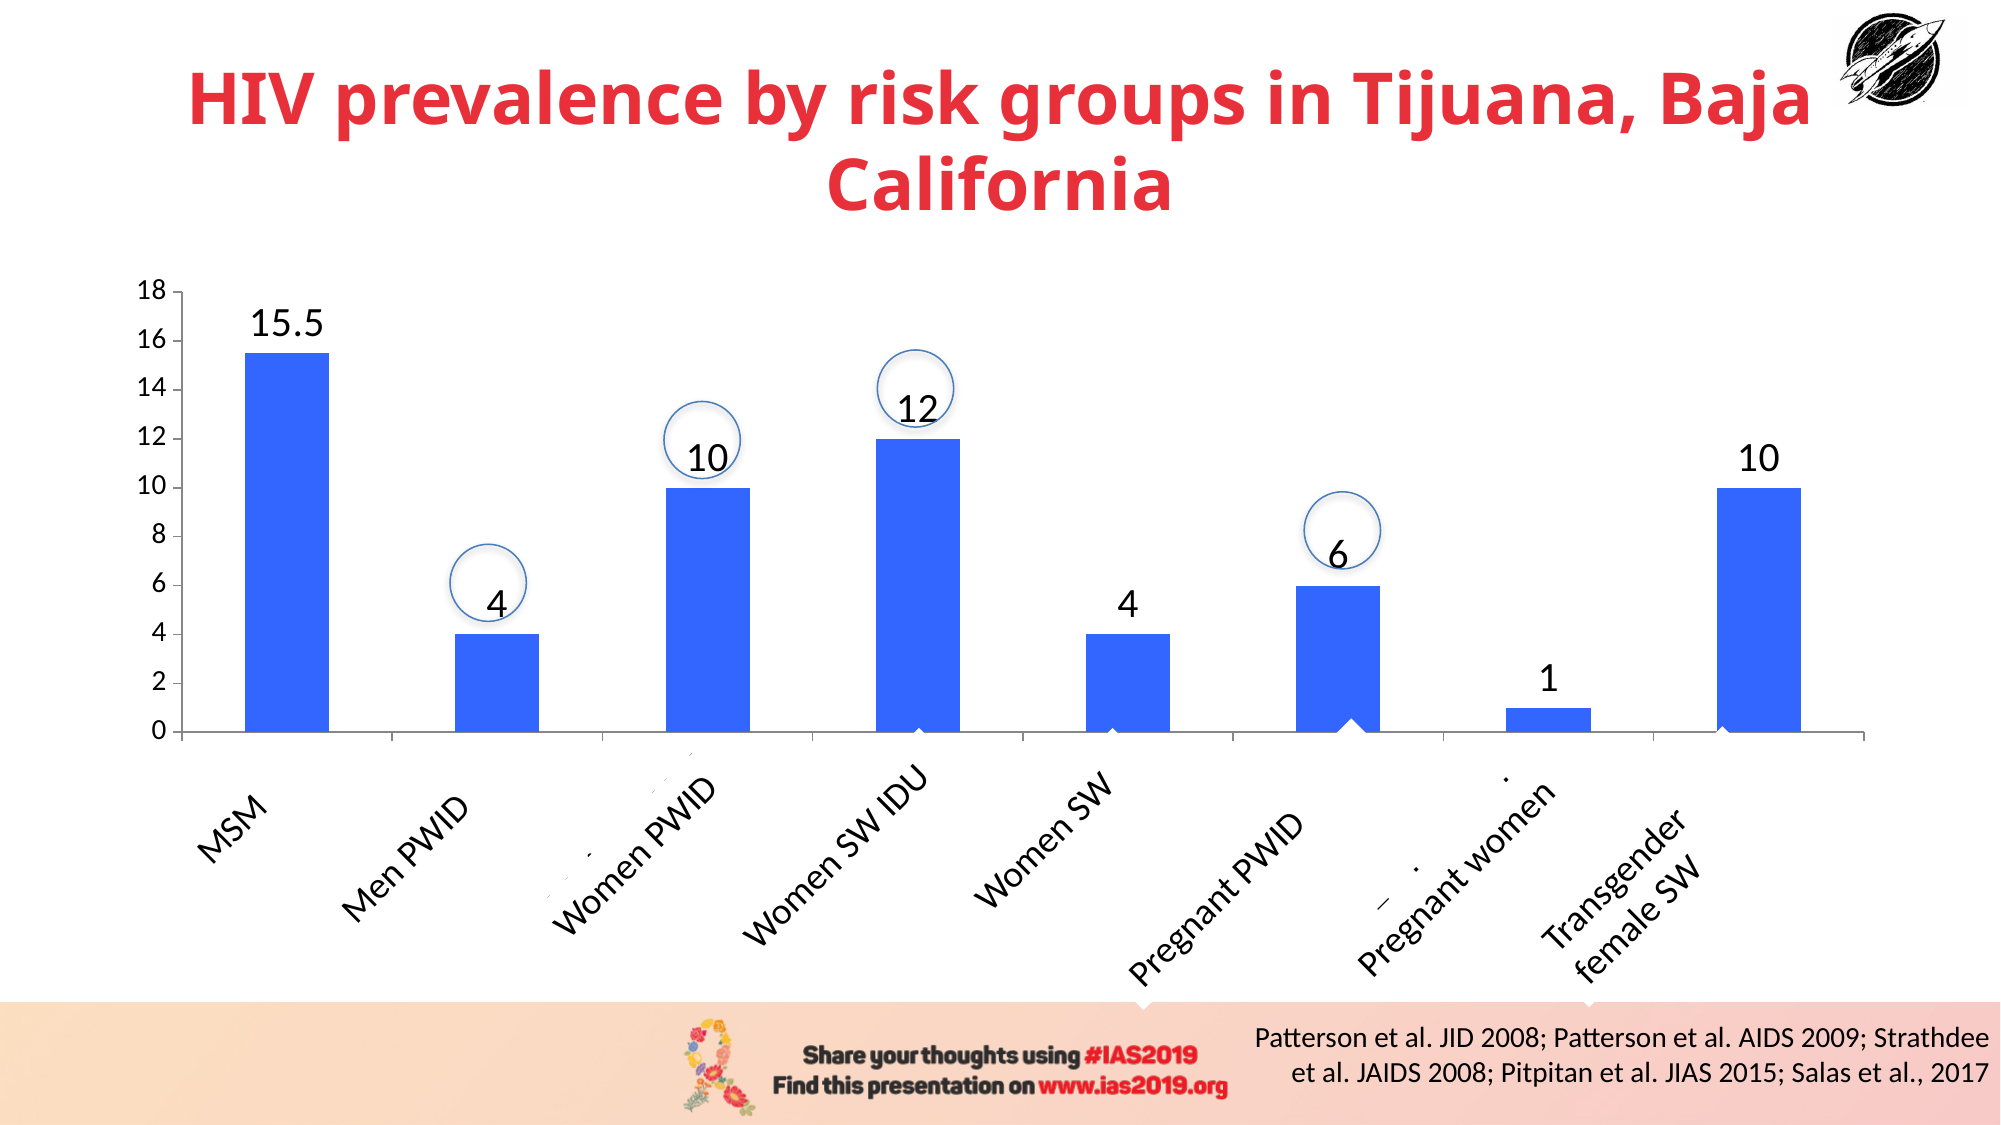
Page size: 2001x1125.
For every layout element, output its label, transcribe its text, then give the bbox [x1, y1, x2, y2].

title HIV prevalence by risk groups in Tijuana, Baja California [99, 45, 1900, 233]
picture [0, 1002, 2001, 1125]
picture [1829, 9, 1970, 109]
text_box Patterson et al. JID 2008; Patterson et al. AIDS 2009; Strathdee et al. JAIDS 2008; Pitpitan et al. JIAS 2015; Salas et al., 2017 [1217, 1011, 2000, 1096]
chart [99, 262, 1901, 1006]
